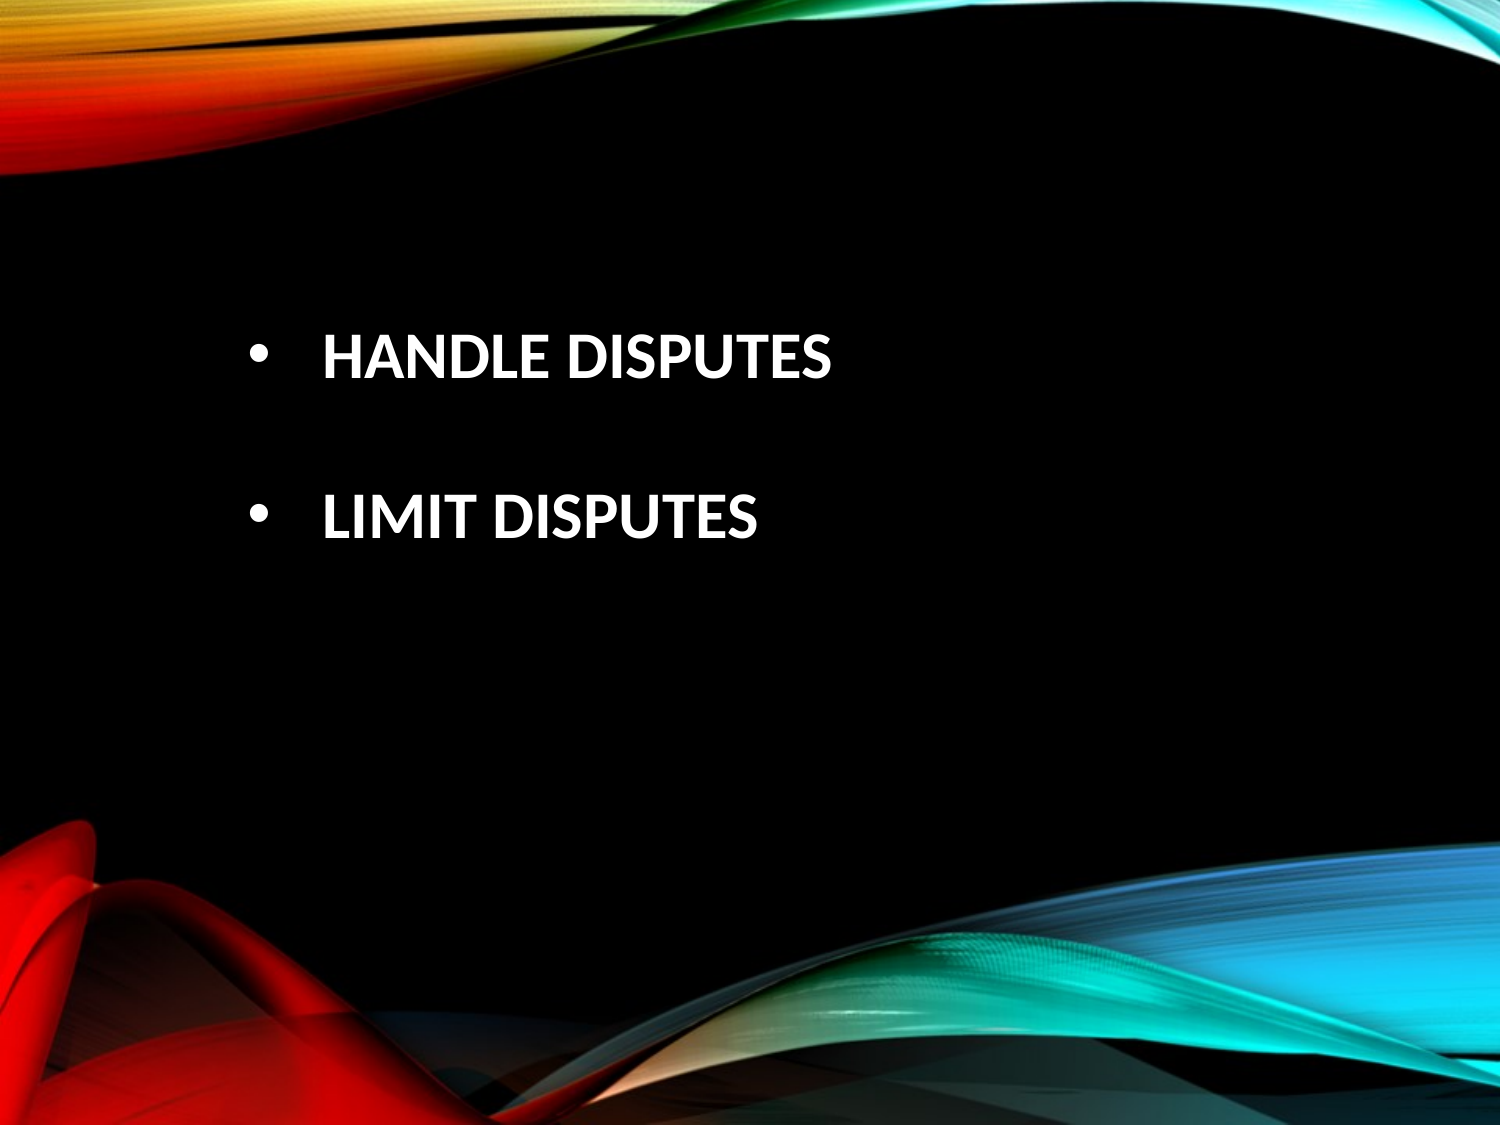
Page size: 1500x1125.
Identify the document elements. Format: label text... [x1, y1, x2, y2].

picture [0, 0, 1500, 1125]
text_box HANDLE DISPUTES LIMIT DISPUTES [232, 304, 1399, 560]
